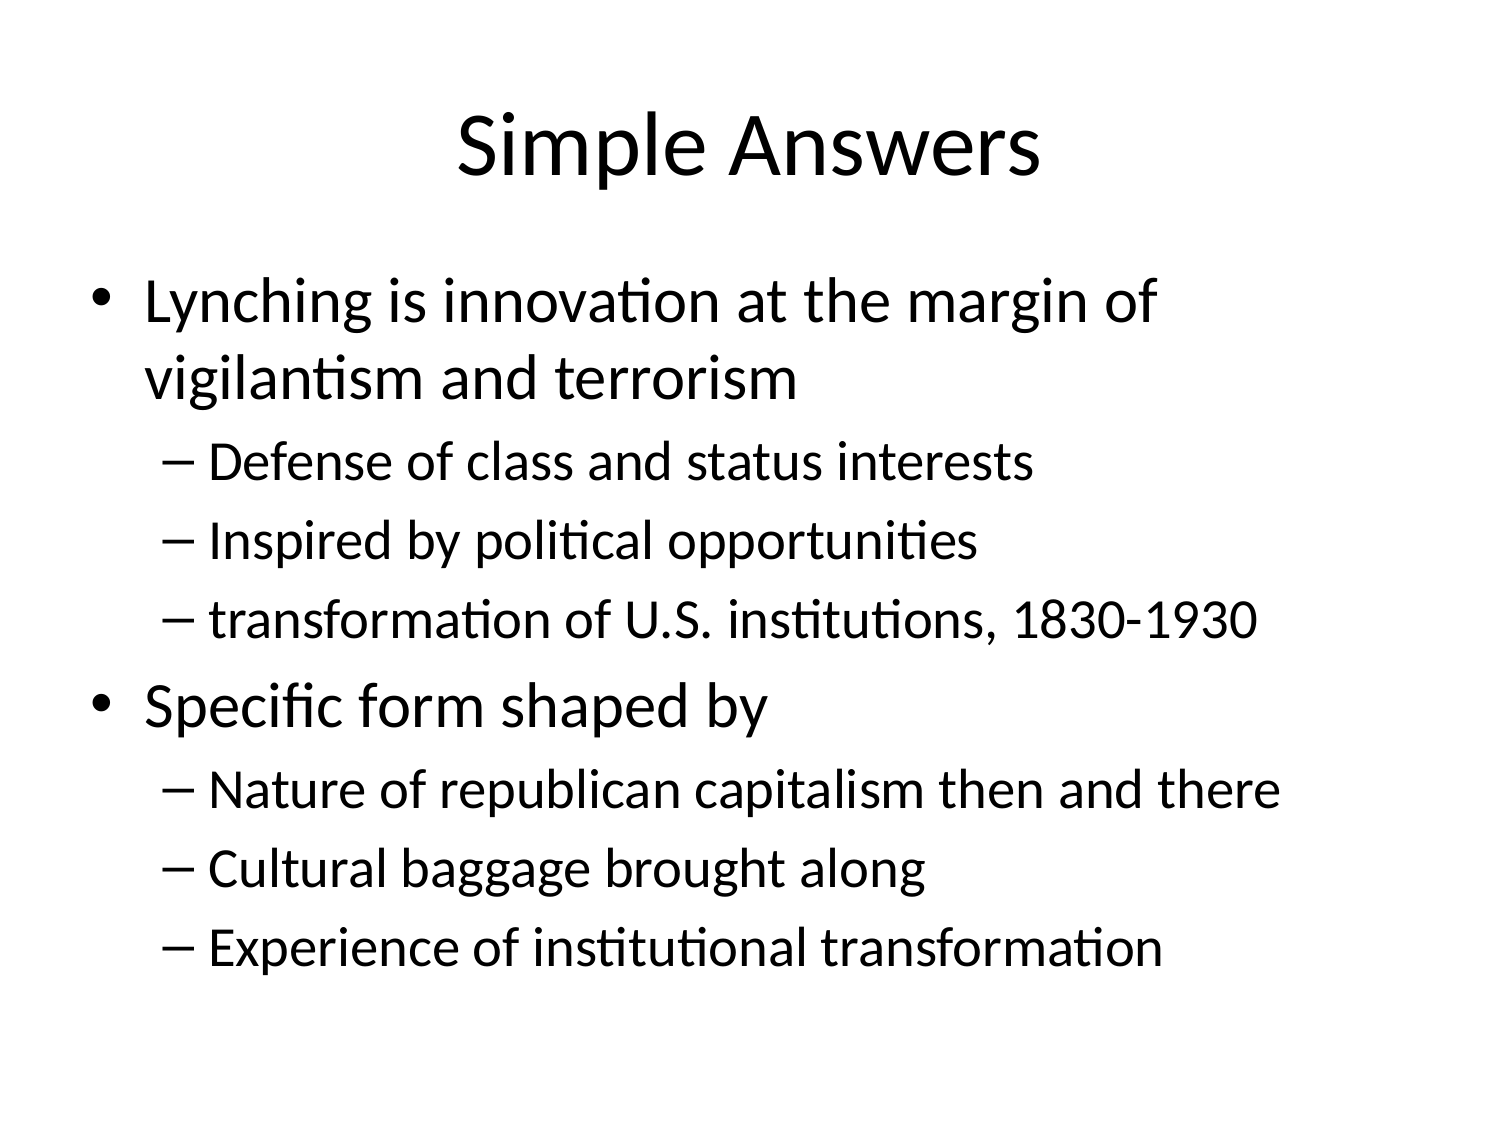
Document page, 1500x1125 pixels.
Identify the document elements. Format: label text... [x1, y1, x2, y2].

list Lynching is innovation at the margin of vigilantism and terrorism Defense of class and status interests Inspired by political opportunities transformation of U.S. institutions, 1830-1930 Specific form shaped by Nature of republican capitalism then and there Cultural baggage brought along Experience of institutional transformation [75, 249, 1425, 993]
title Simple Answers [75, 45, 1425, 233]
